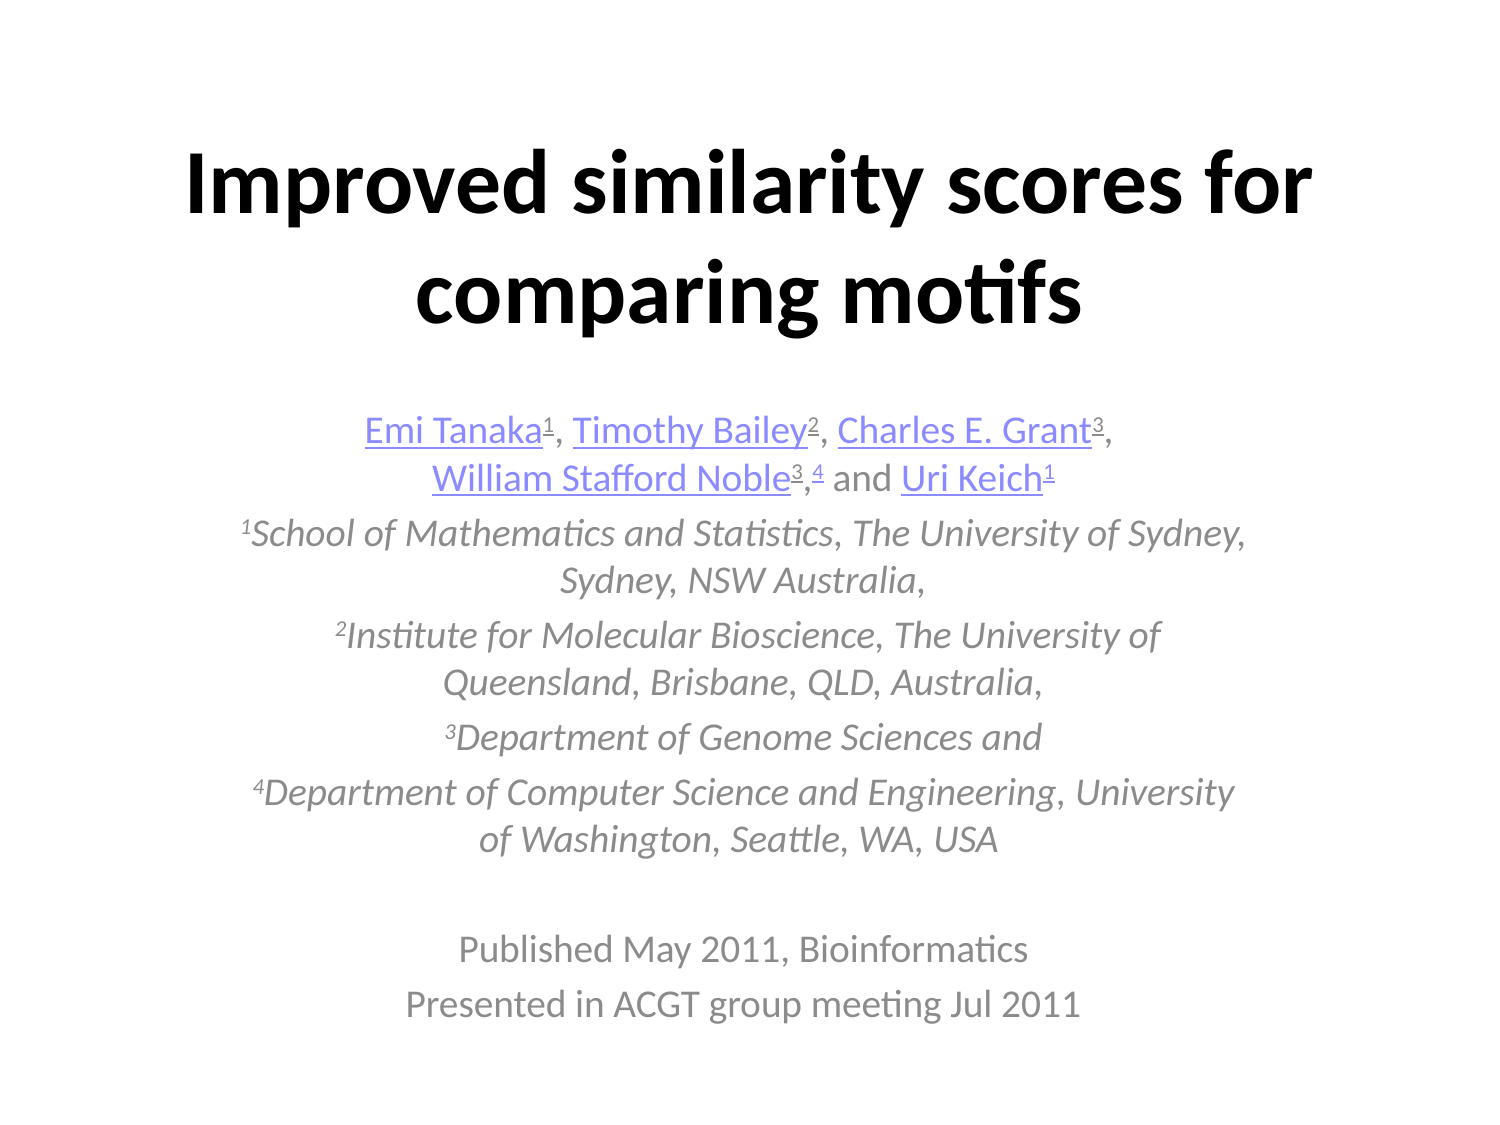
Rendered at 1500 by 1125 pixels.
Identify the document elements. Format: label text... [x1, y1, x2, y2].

subtitle Emi Tanaka1, Timothy Bailey2, Charles E. Grant3, William Stafford Noble3,4 and Uri Keich1 1School of Mathematics and Statistics, The University of Sydney, Sydney, NSW Australia, 2Institute for Molecular Bioscience, The University of Queensland, Brisbane, QLD, Australia, 3Department of Genome Sciences and 4Department of Computer Science and Engineering, University of Washington, Seattle, WA, USA Published May 2011, Bioinformatics Presented in ACGT group meeting Jul 2011 [218, 397, 1269, 1035]
title Improved similarity scores for comparing motifs [112, 66, 1388, 508]
